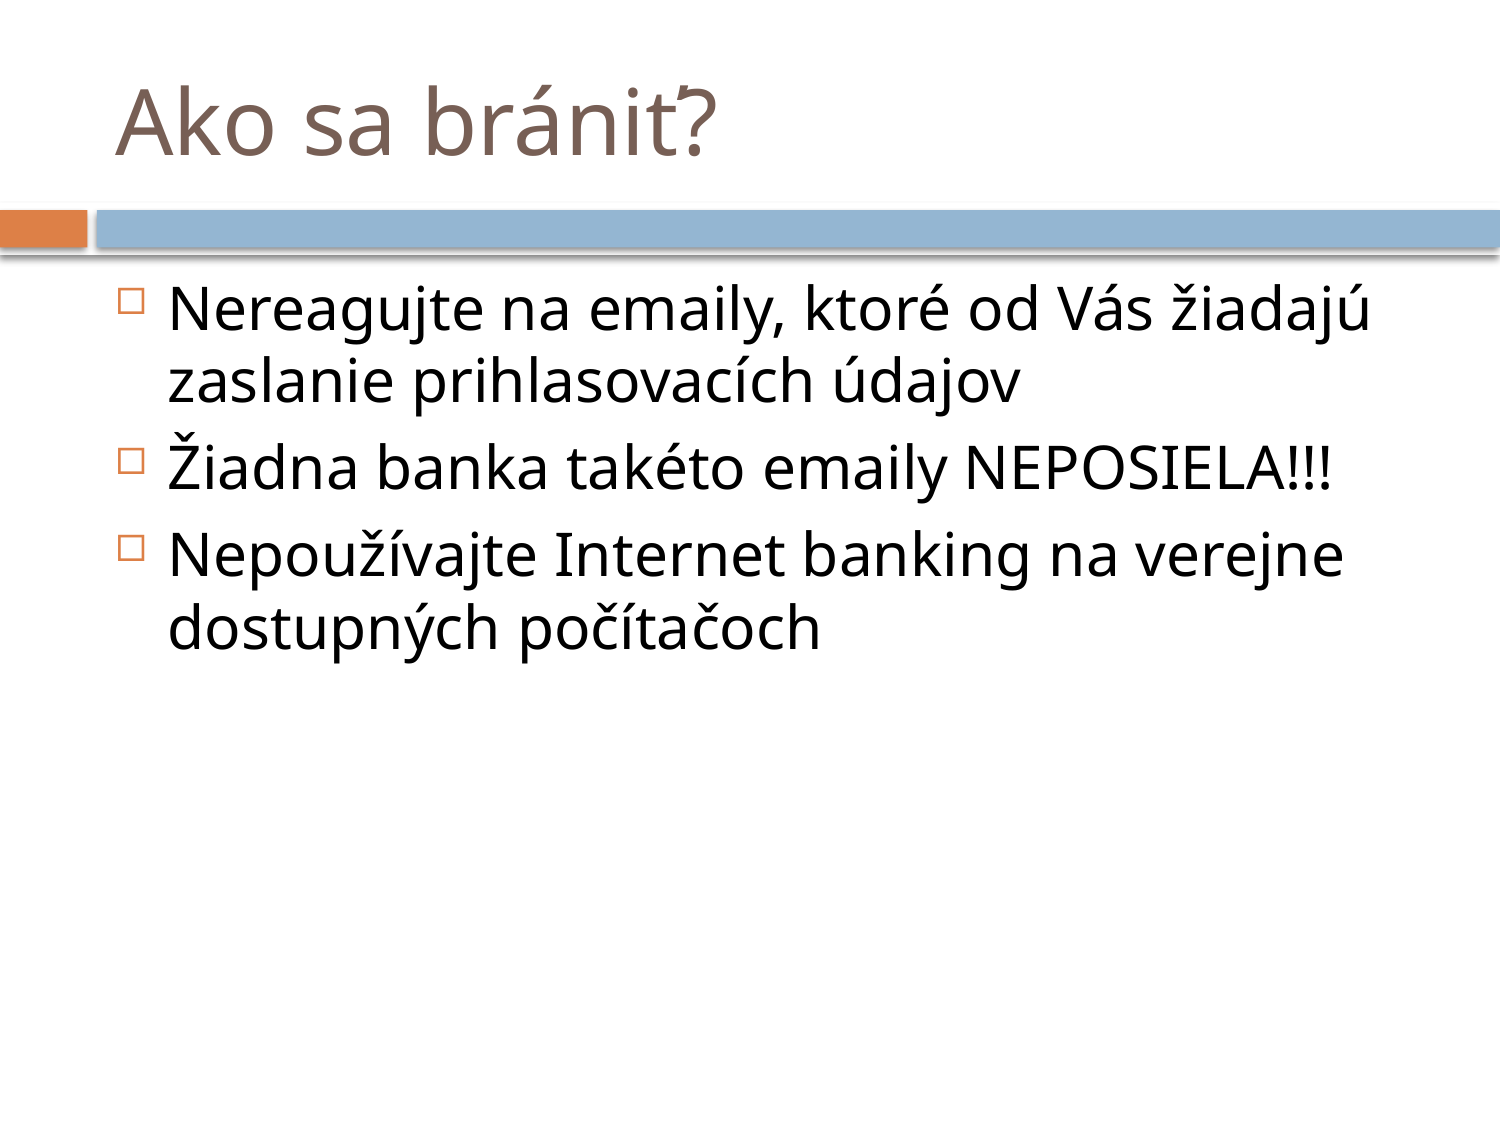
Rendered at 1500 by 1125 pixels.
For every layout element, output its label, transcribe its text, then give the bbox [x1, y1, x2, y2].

title Ako sa brániť? [100, 37, 1438, 200]
list Nereagujte na emaily, ktoré od Vás žiadajú zaslanie prihlasovacích údajov Žiadna banka takéto emaily NEPOSIELA!!! Nepoužívajte Internet banking na verejne dostupných počítačoch [100, 262, 1438, 1000]
